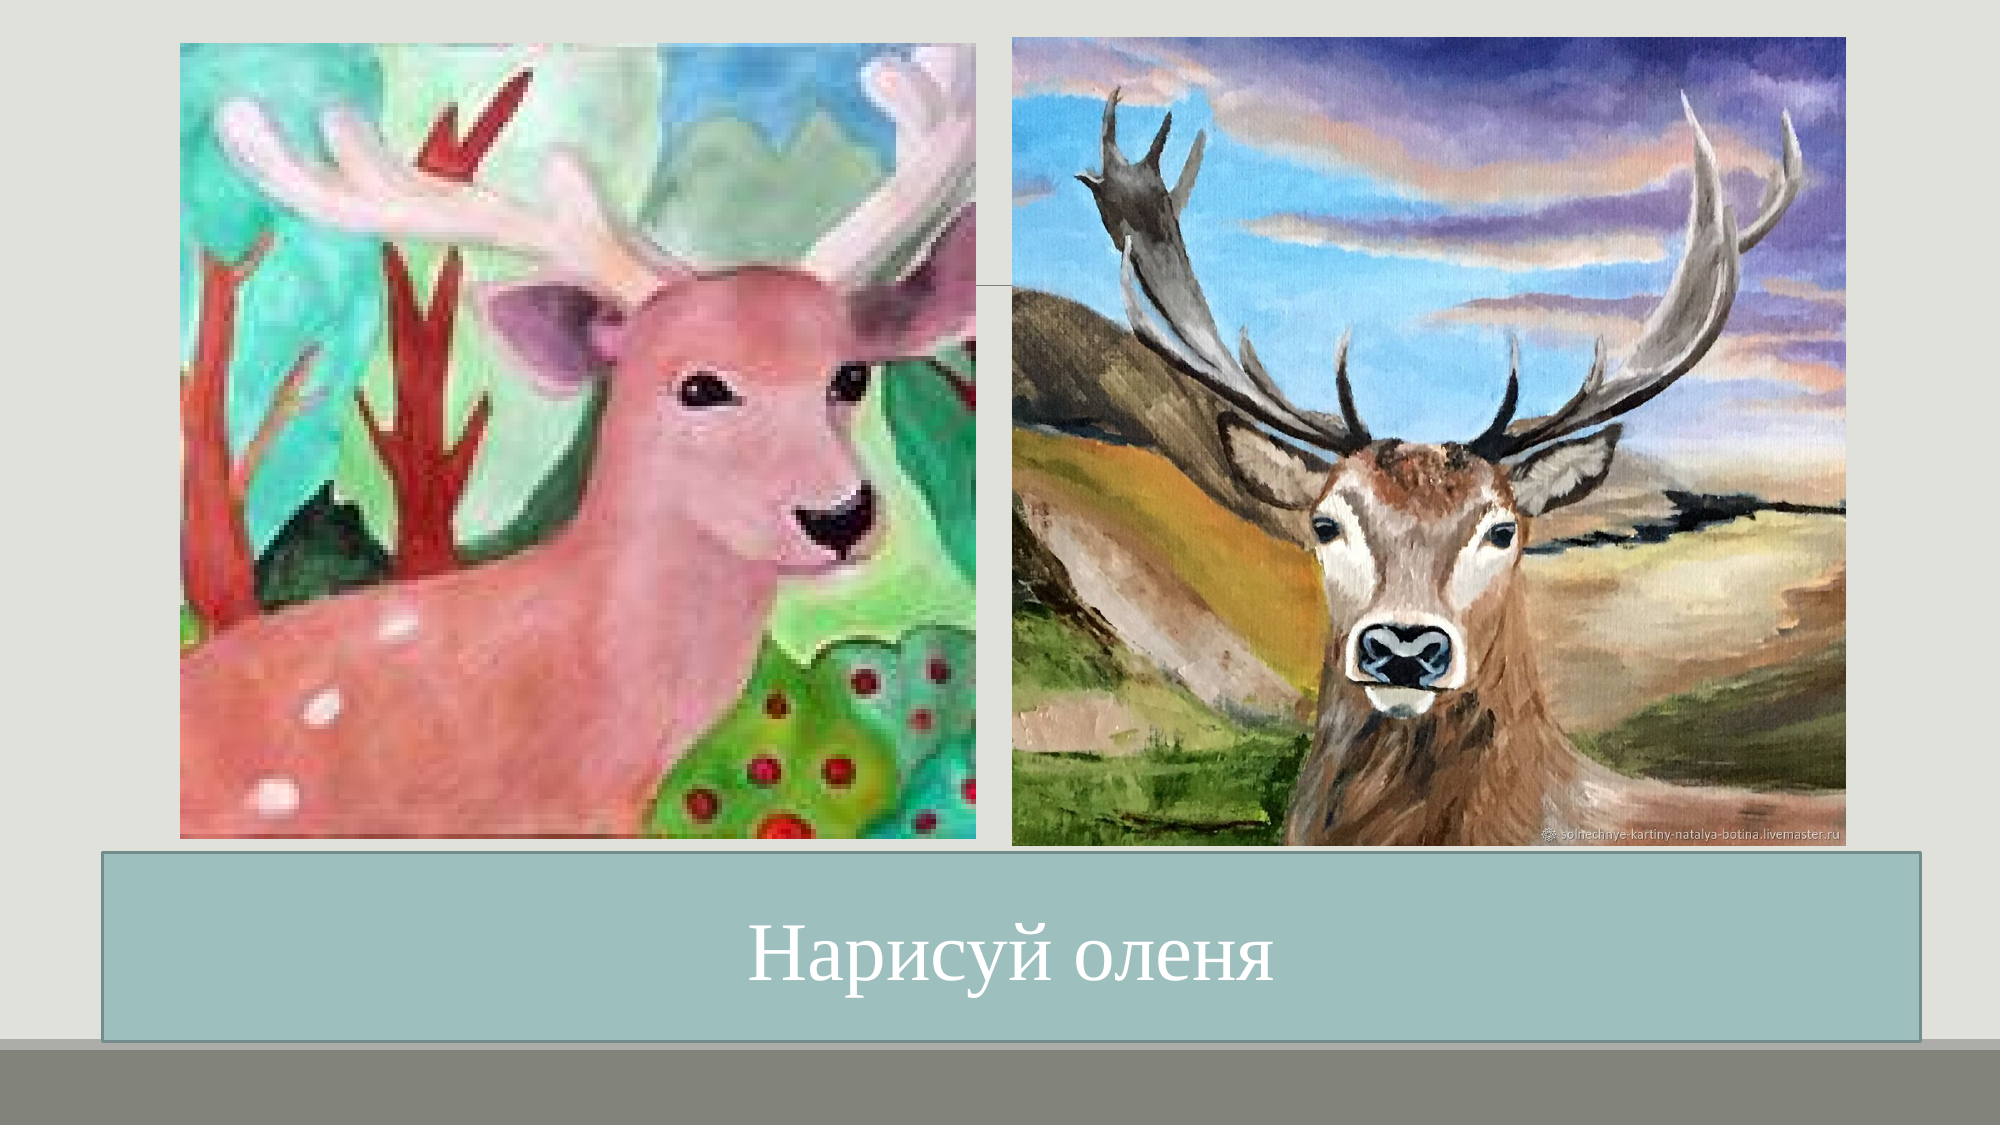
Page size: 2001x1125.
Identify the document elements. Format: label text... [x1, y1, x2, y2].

picture [180, 42, 977, 839]
text_box Нарисуй оленя [101, 851, 1922, 1043]
picture [1012, 37, 1846, 847]
